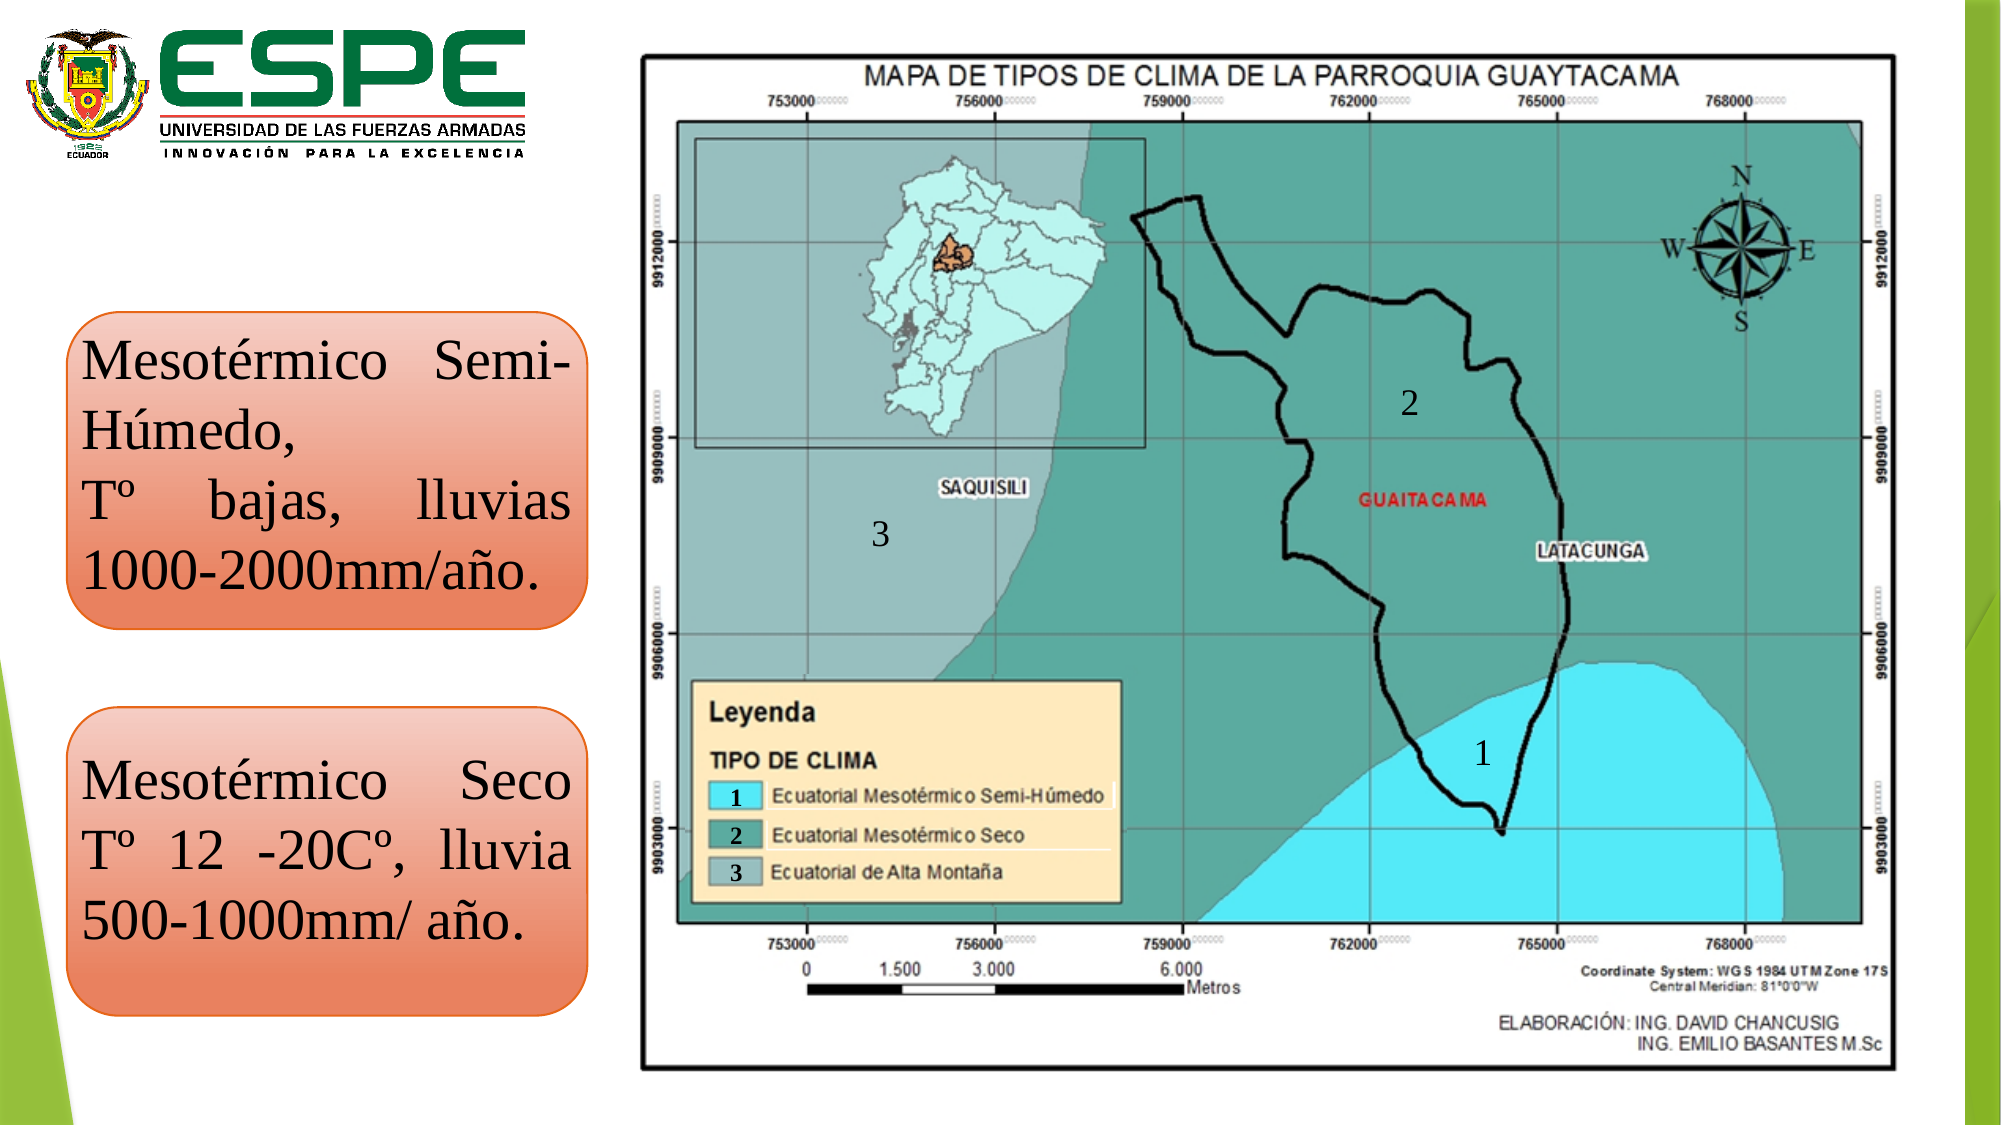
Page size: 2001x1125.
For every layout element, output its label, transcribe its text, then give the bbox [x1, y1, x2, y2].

picture [26, 28, 526, 159]
picture [567, 0, 1966, 1125]
text_box Mesotérmico Semi-Húmedo, Tº bajas, lluvias 1000-2000mm/año. Mesotérmico Seco Tº 12 -20Cº, lluvia 500-1000mm/ año. [66, 313, 563, 1029]
